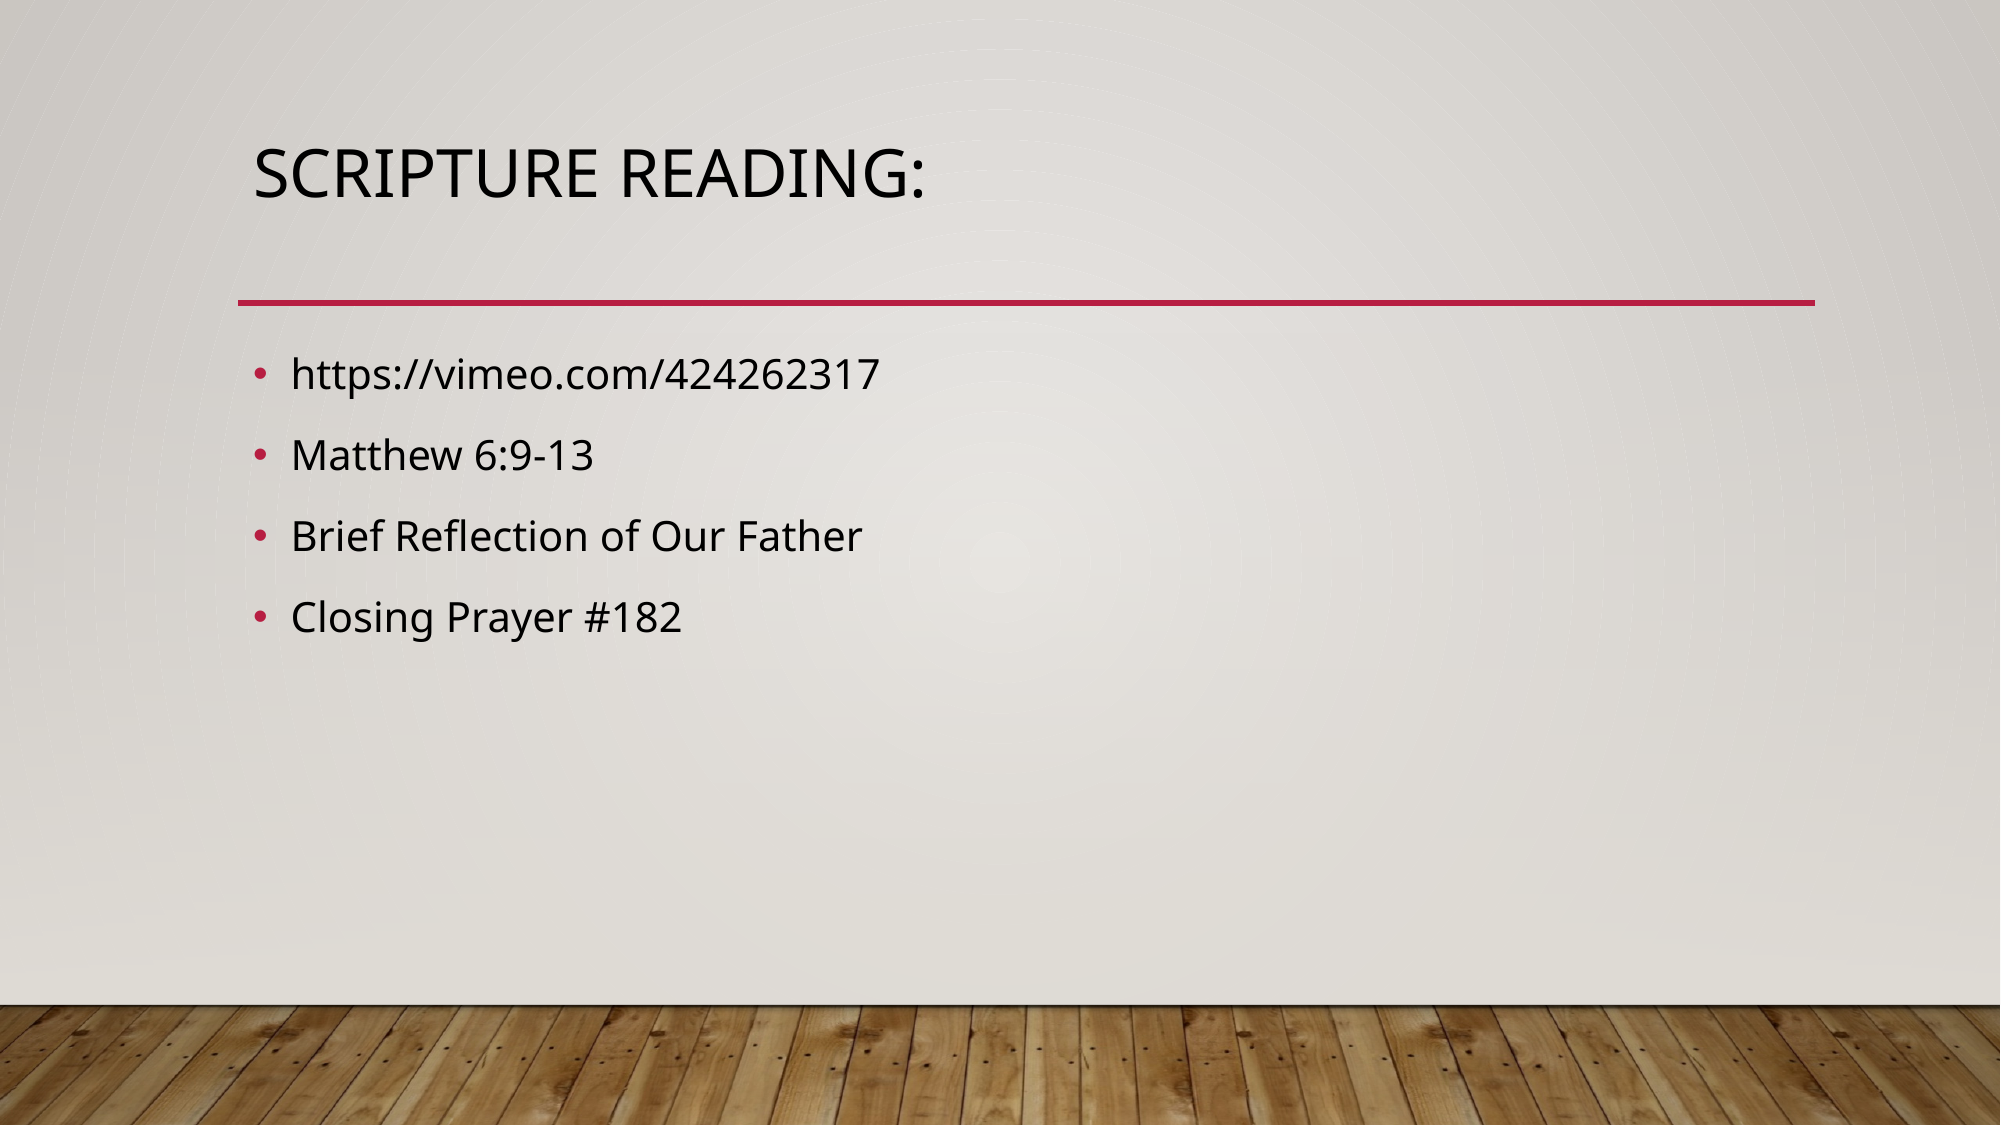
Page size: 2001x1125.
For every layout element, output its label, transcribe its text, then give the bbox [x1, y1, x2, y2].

title Scripture Reading: [238, 131, 1814, 305]
picture [0, 1005, 2000, 1125]
list https://vimeo.com/424262317 Matthew 6:9-13 Brief Reflection of Our Father Closing Prayer #182 [238, 330, 1814, 897]
